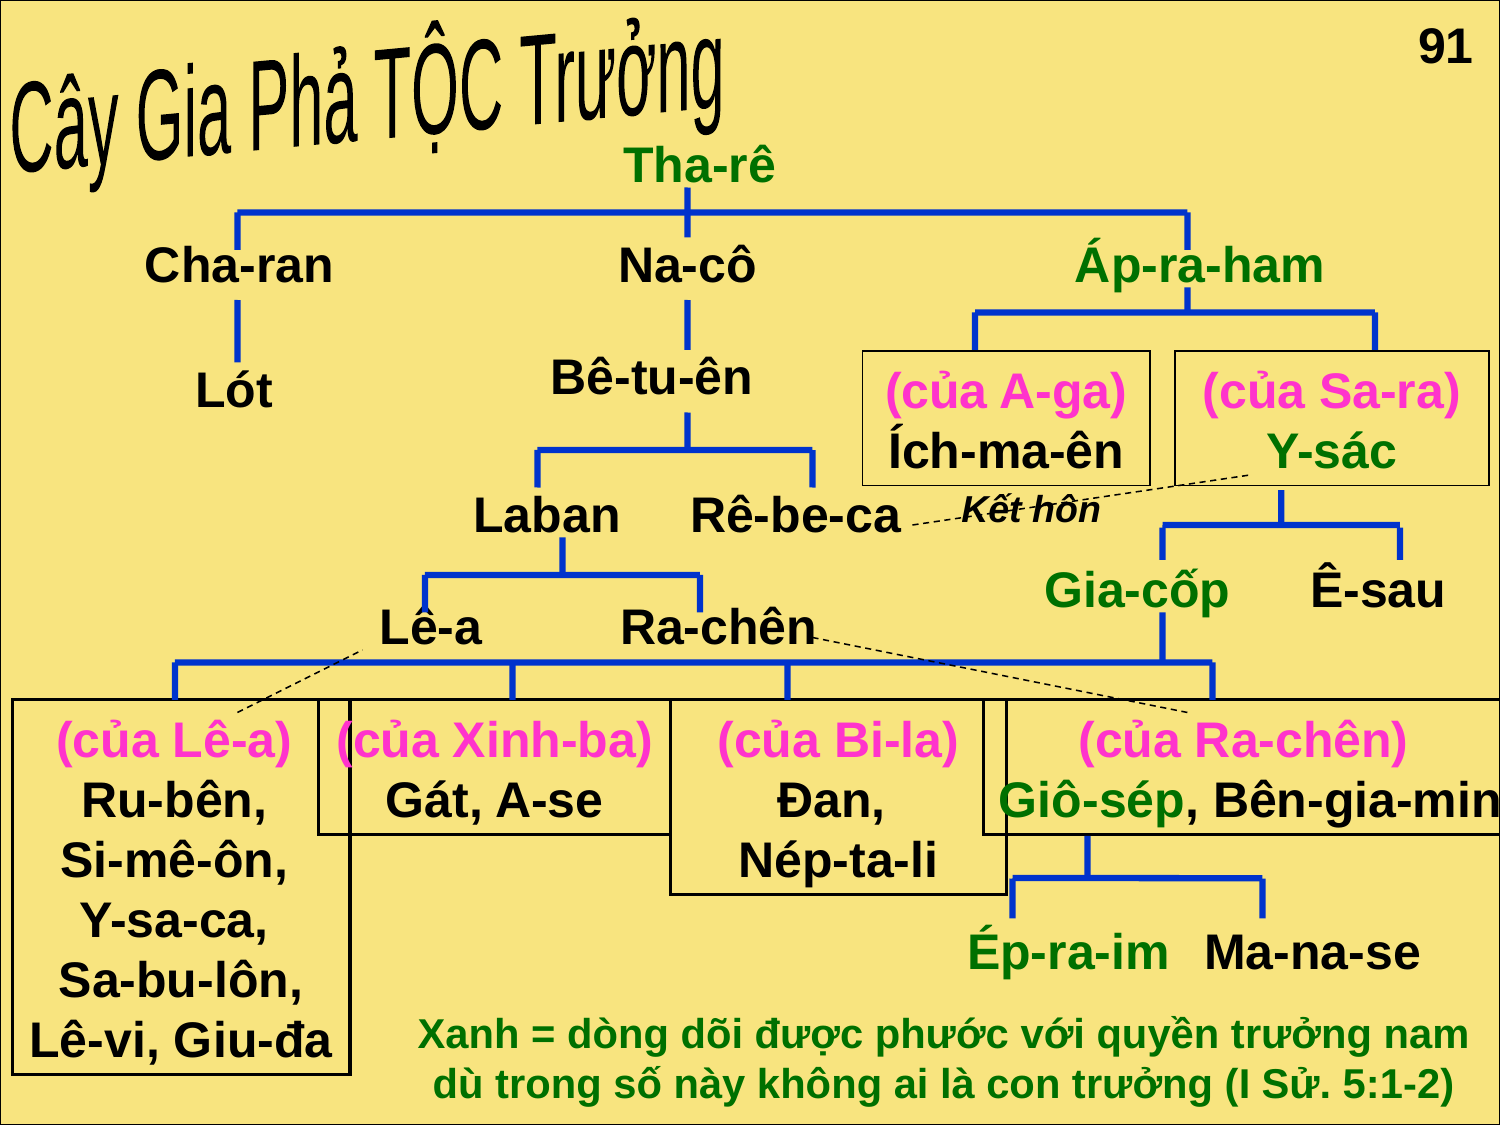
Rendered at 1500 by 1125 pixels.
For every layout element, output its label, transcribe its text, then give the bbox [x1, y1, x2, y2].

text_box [1162, 487, 1401, 563]
text_box (của A-ga) Ích-ma-ên [862, 350, 1150, 477]
text_box Kết hôn [912, 477, 1150, 537]
text_box 91 [1403, 6, 1489, 82]
text_box (của Xinh-ba) Gát, A-se [318, 699, 670, 835]
text_box Gia-cốp [1012, 549, 1263, 625]
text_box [1012, 837, 1263, 919]
text_box Cha-ran [112, 224, 367, 300]
text_box Ra-chên [587, 587, 850, 662]
text_box [0, 0, 1500, 1125]
text_box Bê-tu-ên [504, 337, 800, 413]
text_box Áp-ra-ham [1049, 224, 1350, 300]
text_box Laban Rê-be-ca [450, 474, 925, 550]
text_box Tha-rê [600, 124, 800, 200]
text_box (của Ra-chên) Giô-sép, Bên-gia-min [983, 699, 1500, 835]
text_box (của Sa-ra) Y-sác [1174, 350, 1489, 486]
text_box (của Bi-la) Đan, Nép-ta-li [670, 699, 1007, 895]
text_box Lê-a [349, 587, 513, 662]
text_box Na-cô [600, 224, 775, 300]
text_box Xanh = dòng dõi được phước với quyền trưởng nam dù trong số này không ai là con trưởng (I Sử. 5:1-2) [387, 999, 1500, 1115]
text_box (của Lê-a) Ru-bên, Si-mê-ôn, Y-sa-ca, Sa-bu-lôn, Lê-vi, Giu-đa [12, 699, 350, 1075]
text_box Ma-na-se [1175, 912, 1450, 988]
text_box Lót [149, 349, 319, 425]
text_box Ép-ra-im [949, 912, 1175, 988]
text_box Ê-sau [1281, 549, 1475, 625]
